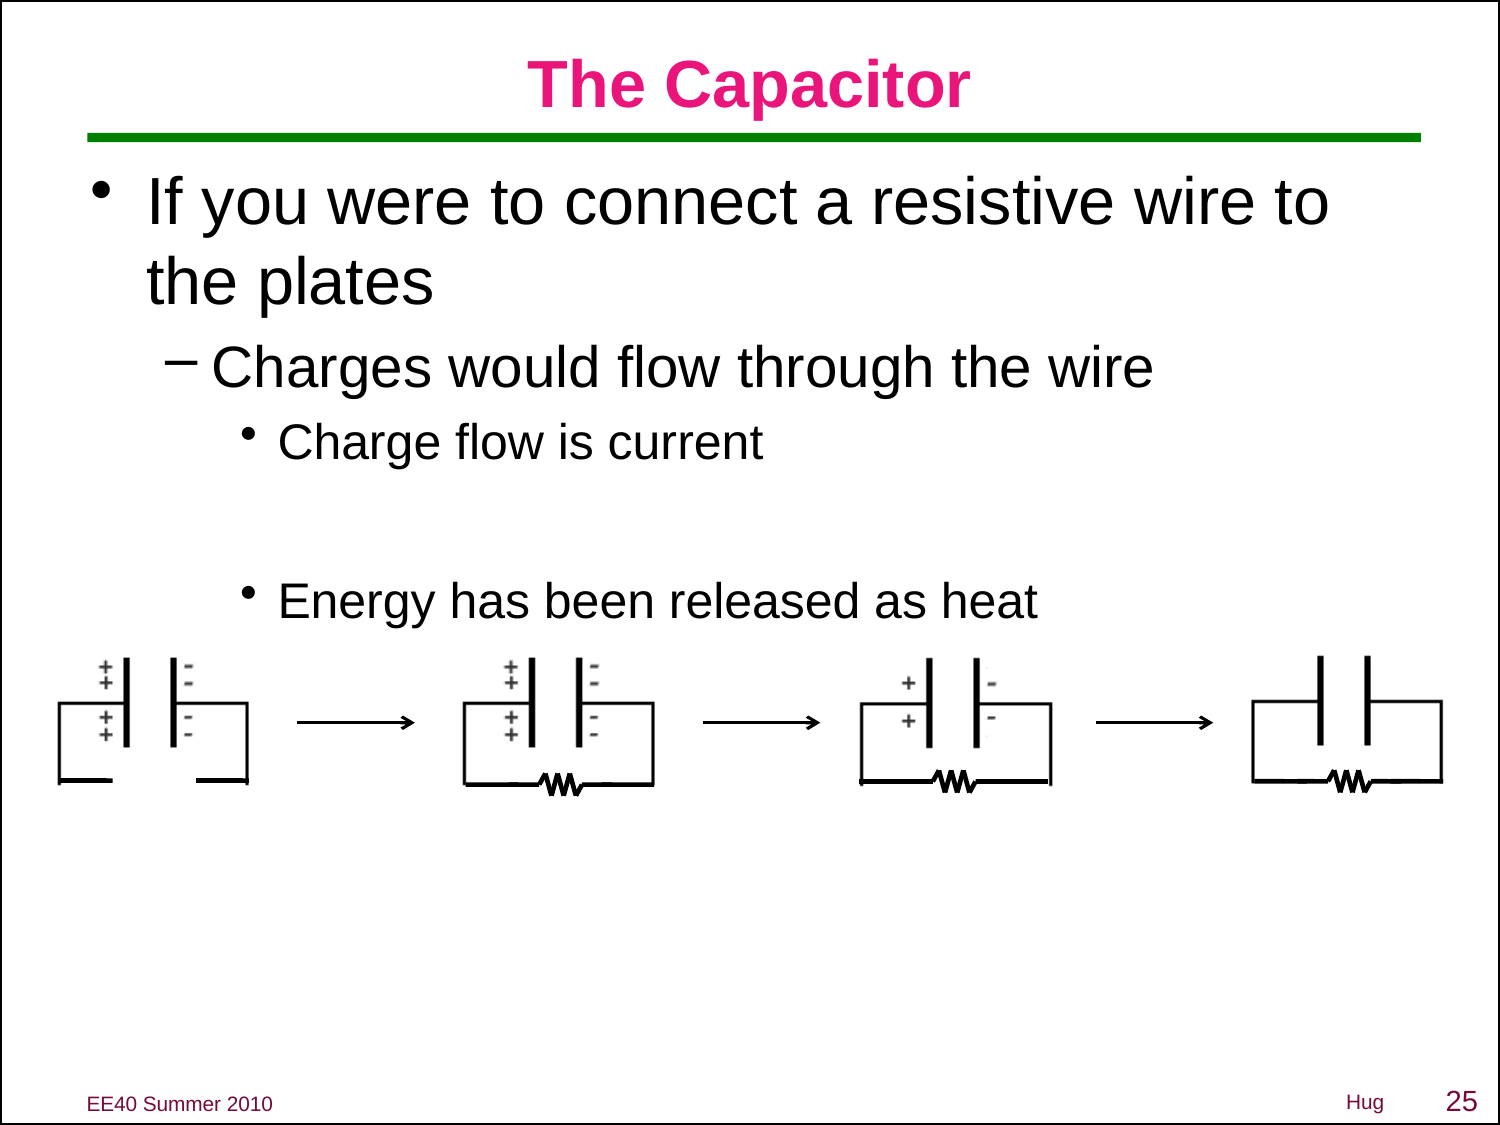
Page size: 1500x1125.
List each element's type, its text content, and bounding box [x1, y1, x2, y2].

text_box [449, 647, 669, 798]
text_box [43, 647, 264, 798]
title The Capacitor [74, 37, 1426, 126]
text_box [854, 652, 1062, 793]
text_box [1247, 652, 1452, 793]
